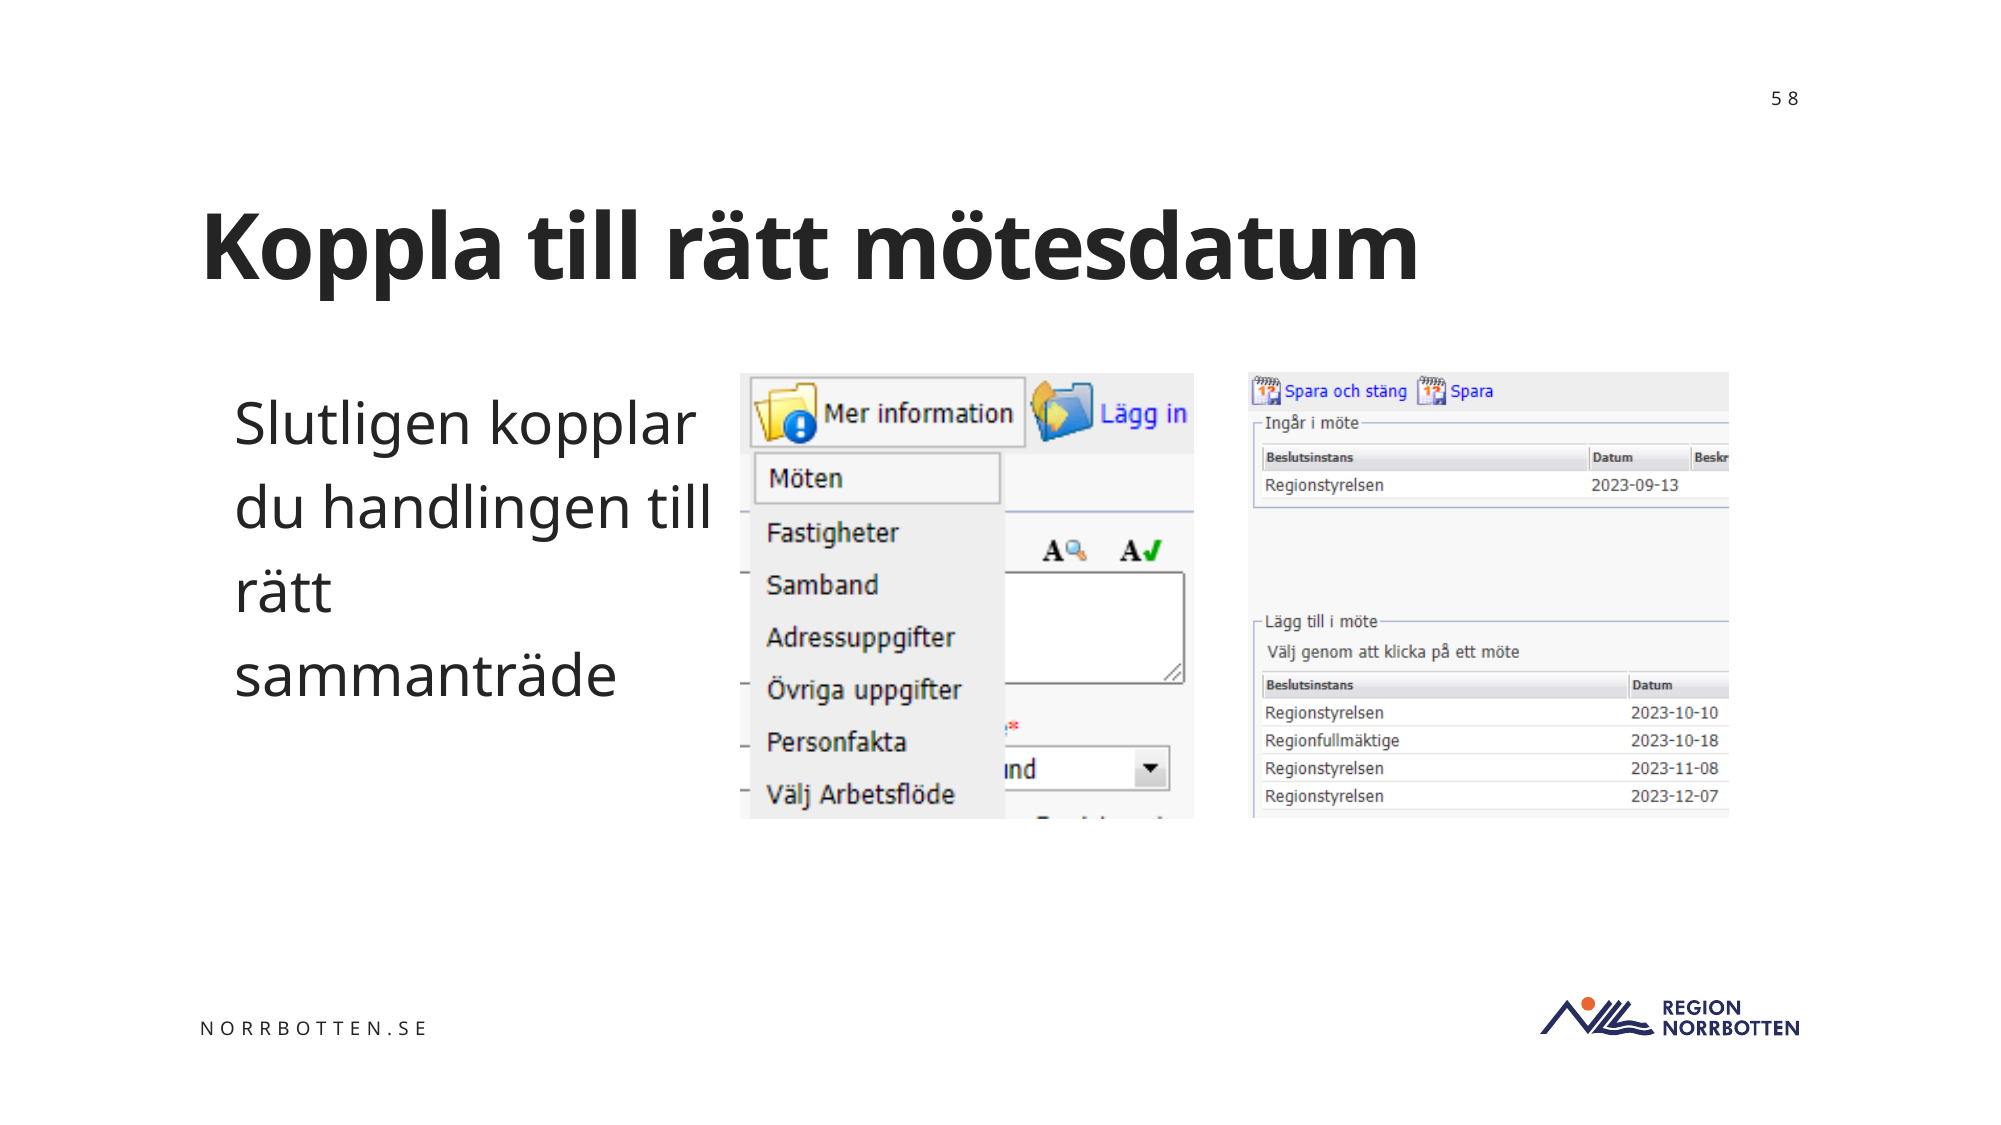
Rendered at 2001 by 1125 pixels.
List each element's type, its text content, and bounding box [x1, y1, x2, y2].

picture [1247, 372, 1729, 818]
picture [740, 373, 1194, 820]
slide_number 58 [1346, 0, 1799, 199]
list Slutligen kopplar du handlingen till rätt sammanträde [234, 372, 714, 953]
title Koppla till rätt mötesdatum [199, 200, 1800, 344]
